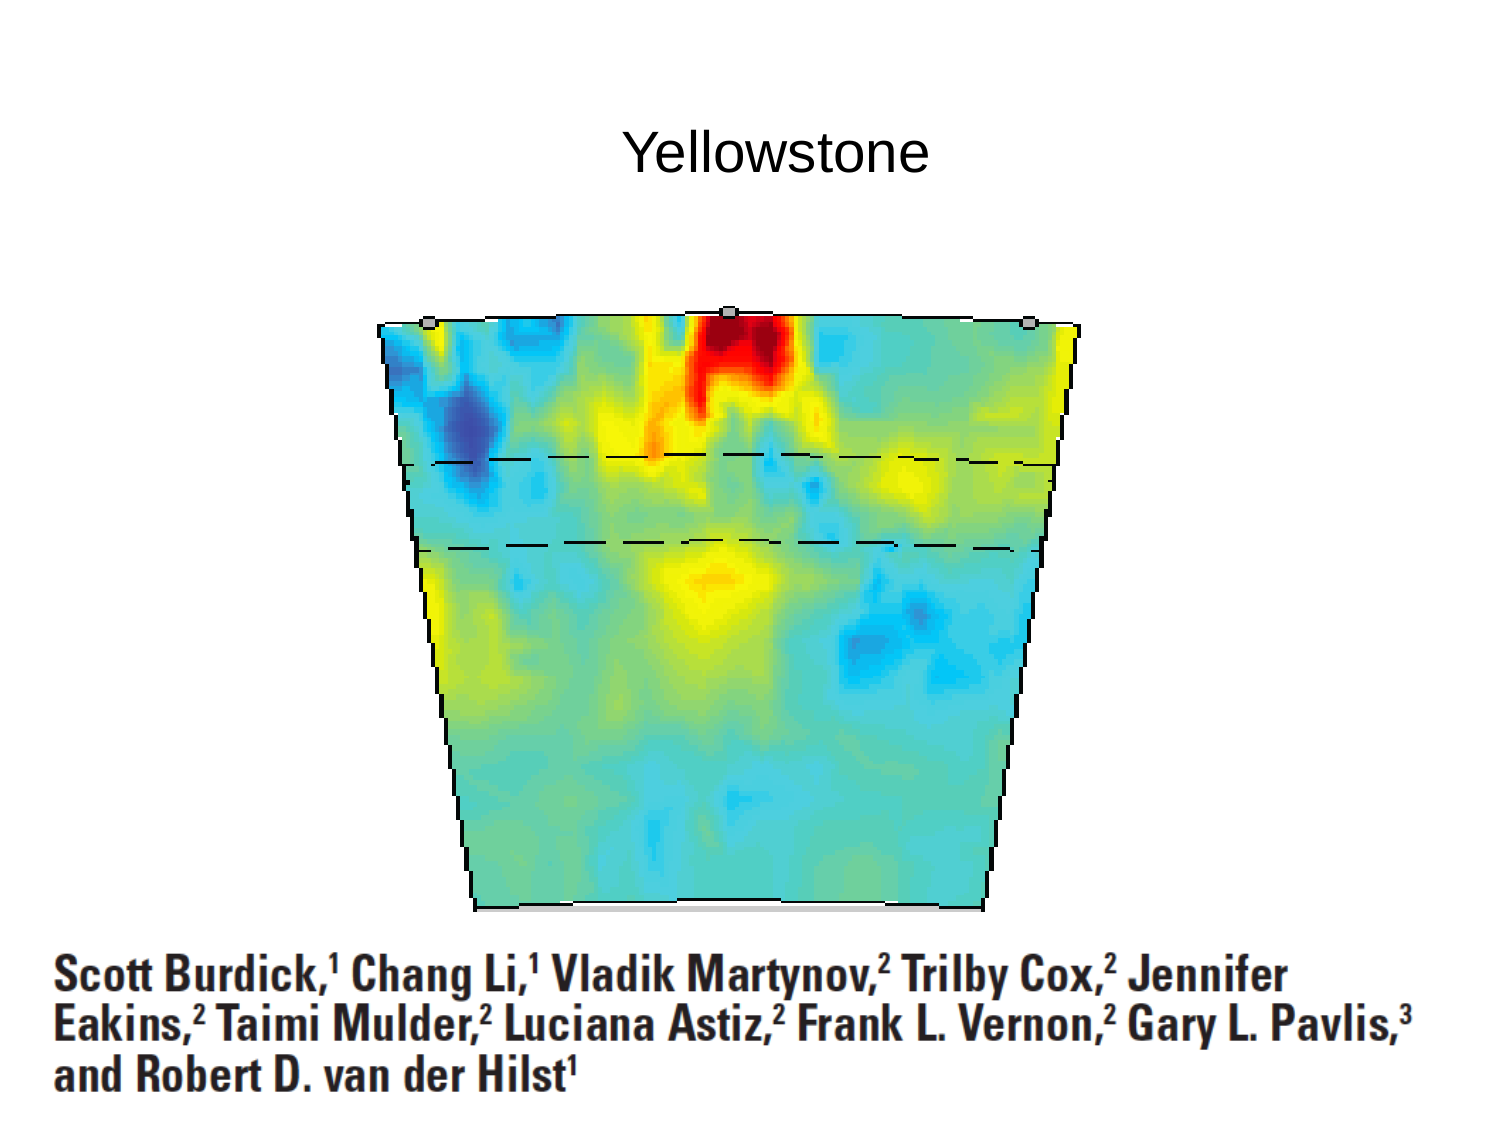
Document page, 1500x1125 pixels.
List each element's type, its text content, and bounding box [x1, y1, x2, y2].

picture [36, 942, 1465, 1101]
text_box Yellowstone [606, 107, 1030, 192]
picture [369, 306, 1094, 912]
